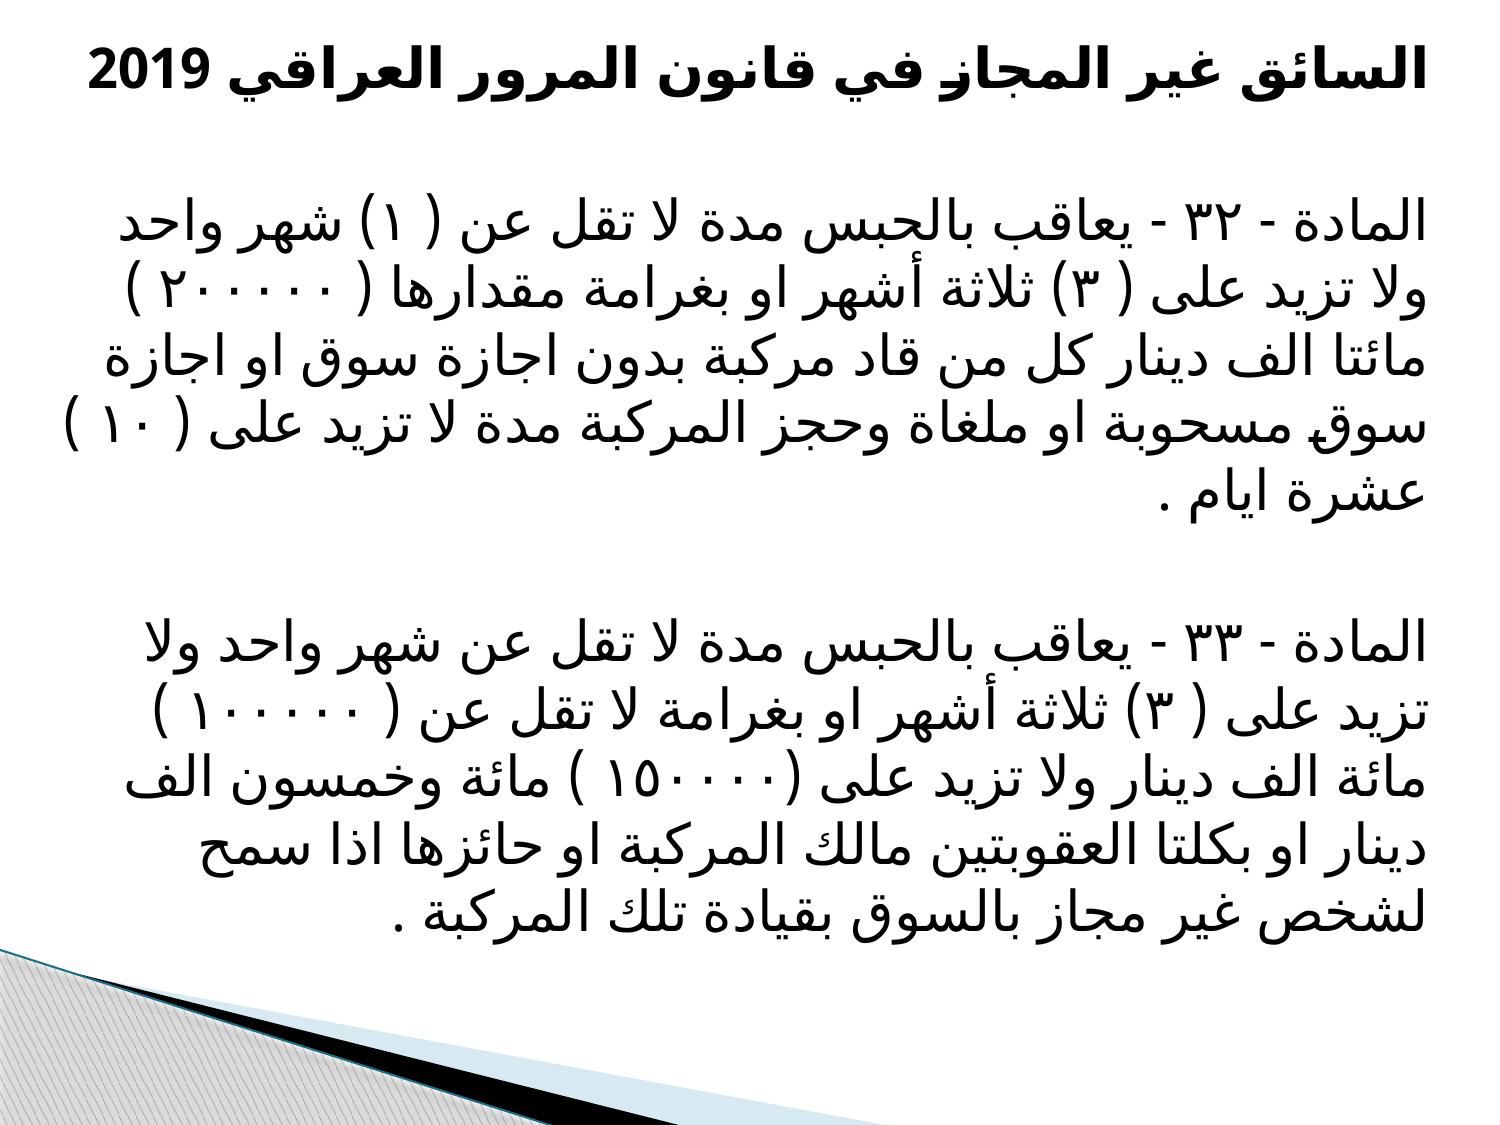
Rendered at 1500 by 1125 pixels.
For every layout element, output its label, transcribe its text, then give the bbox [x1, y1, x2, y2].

list السائق غير المجاز في قانون المرور العراقي 2019 المادة - ٣٢ - يعاقب بالحبس مدة لا تقل عن ( ١) شهر واحد ولا تزيد على ( ٣) ثلاثة أشهر او بغرامة مقدارها ( ٢٠٠٠٠٠ ) مائتا الف دينار كل من قاد مركبة بدون اجازة سوق او اجازة سوق مسحوبة او ملغاة وحجز المركبة مدة لا تزيد على ( ١٠ ) عشرة ايام . المادة - ٣٣ - يعاقب بالحبس مدة لا تقل عن شهر واحد ولا تزيد على ( ٣) ثلاثة أشهر او بغرامة لا تقل عن ( ١٠٠٠٠٠ ) مائة الف دينار ولا تزيد على (١٥٠٠٠٠ ) مائة وخمسون الف دينار او بكلتا العقوبتين مالك المركبة او حائزها اذا سمح لشخص غير مجاز بالسوق بقيادة تلك المركبة . [37, 24, 1463, 1088]
